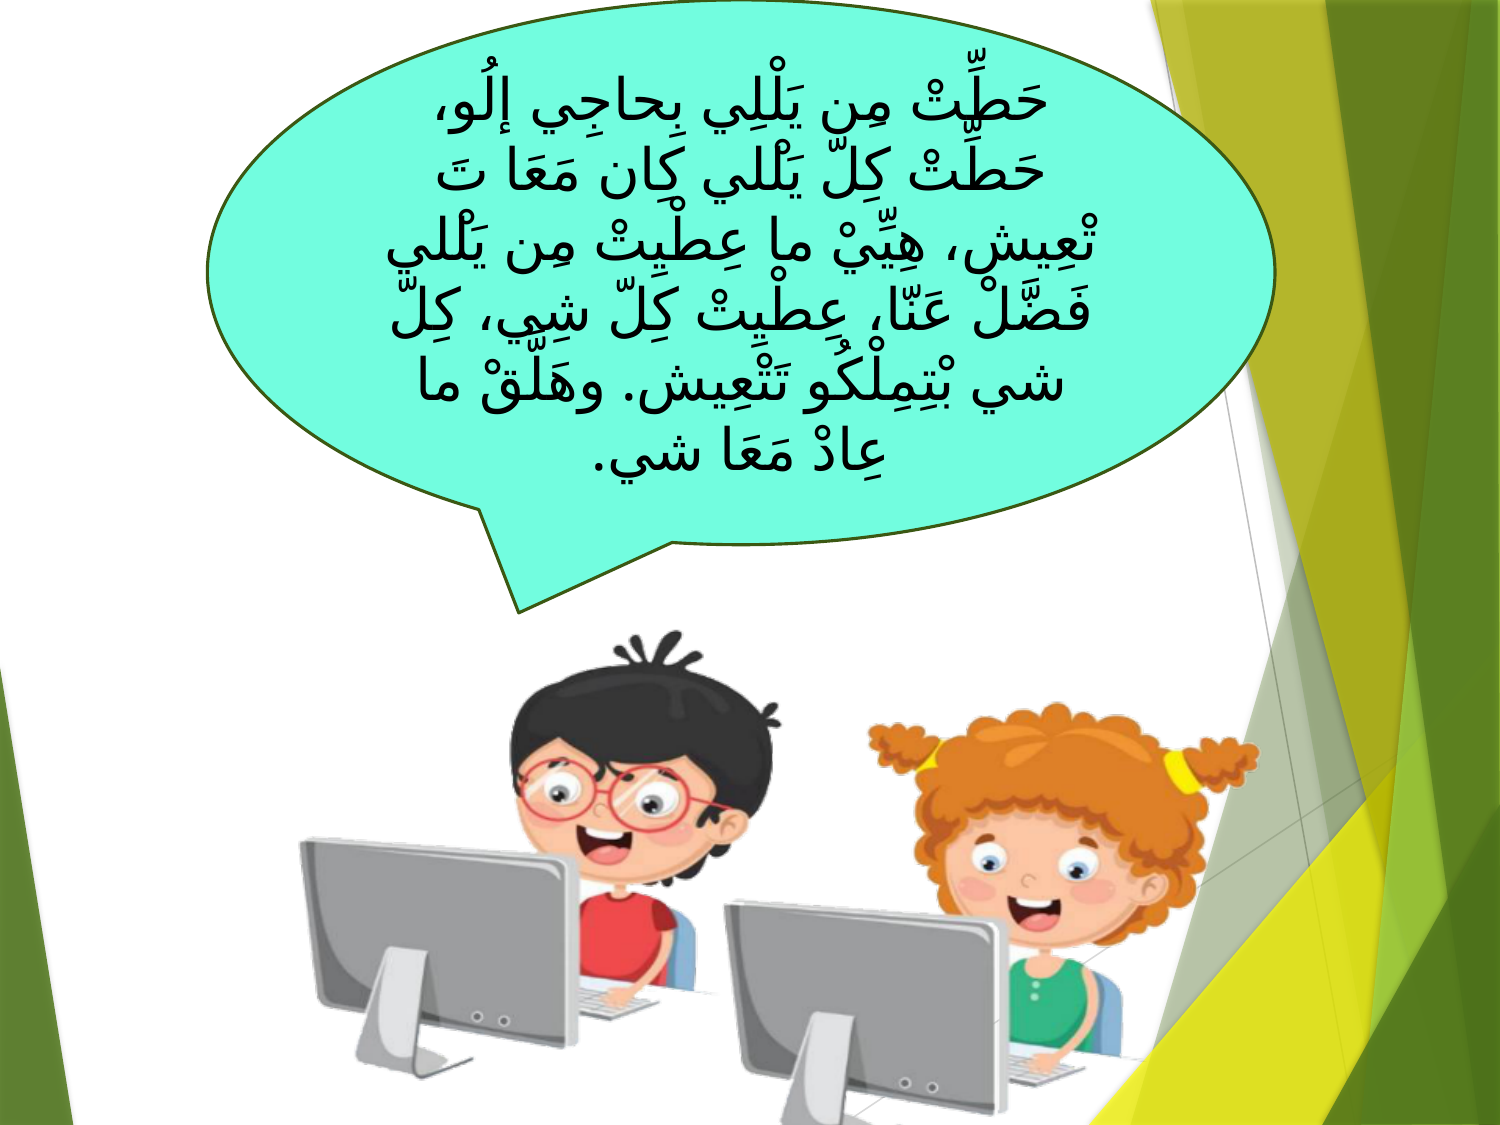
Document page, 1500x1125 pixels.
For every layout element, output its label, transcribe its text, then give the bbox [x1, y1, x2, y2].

picture [258, 595, 1300, 1125]
text_box حَطِّتْ مِن يَلْلِي بِحاجِي إلُو، حَطِّتْ كِلّ يَلْلي كِان مَعَا تَ تْعِيش، هِيِّيْ ما عِطْيِتْ مِن يَلْلي فَضَّلْ عَنّا، عِطْيِتْ كِلّ شِي، كِلّ شي بْتِمِلْكُو تَتْعِيش. وهَلَّقْ ما عِادْ مَعَا شي. [205, 0, 1277, 594]
